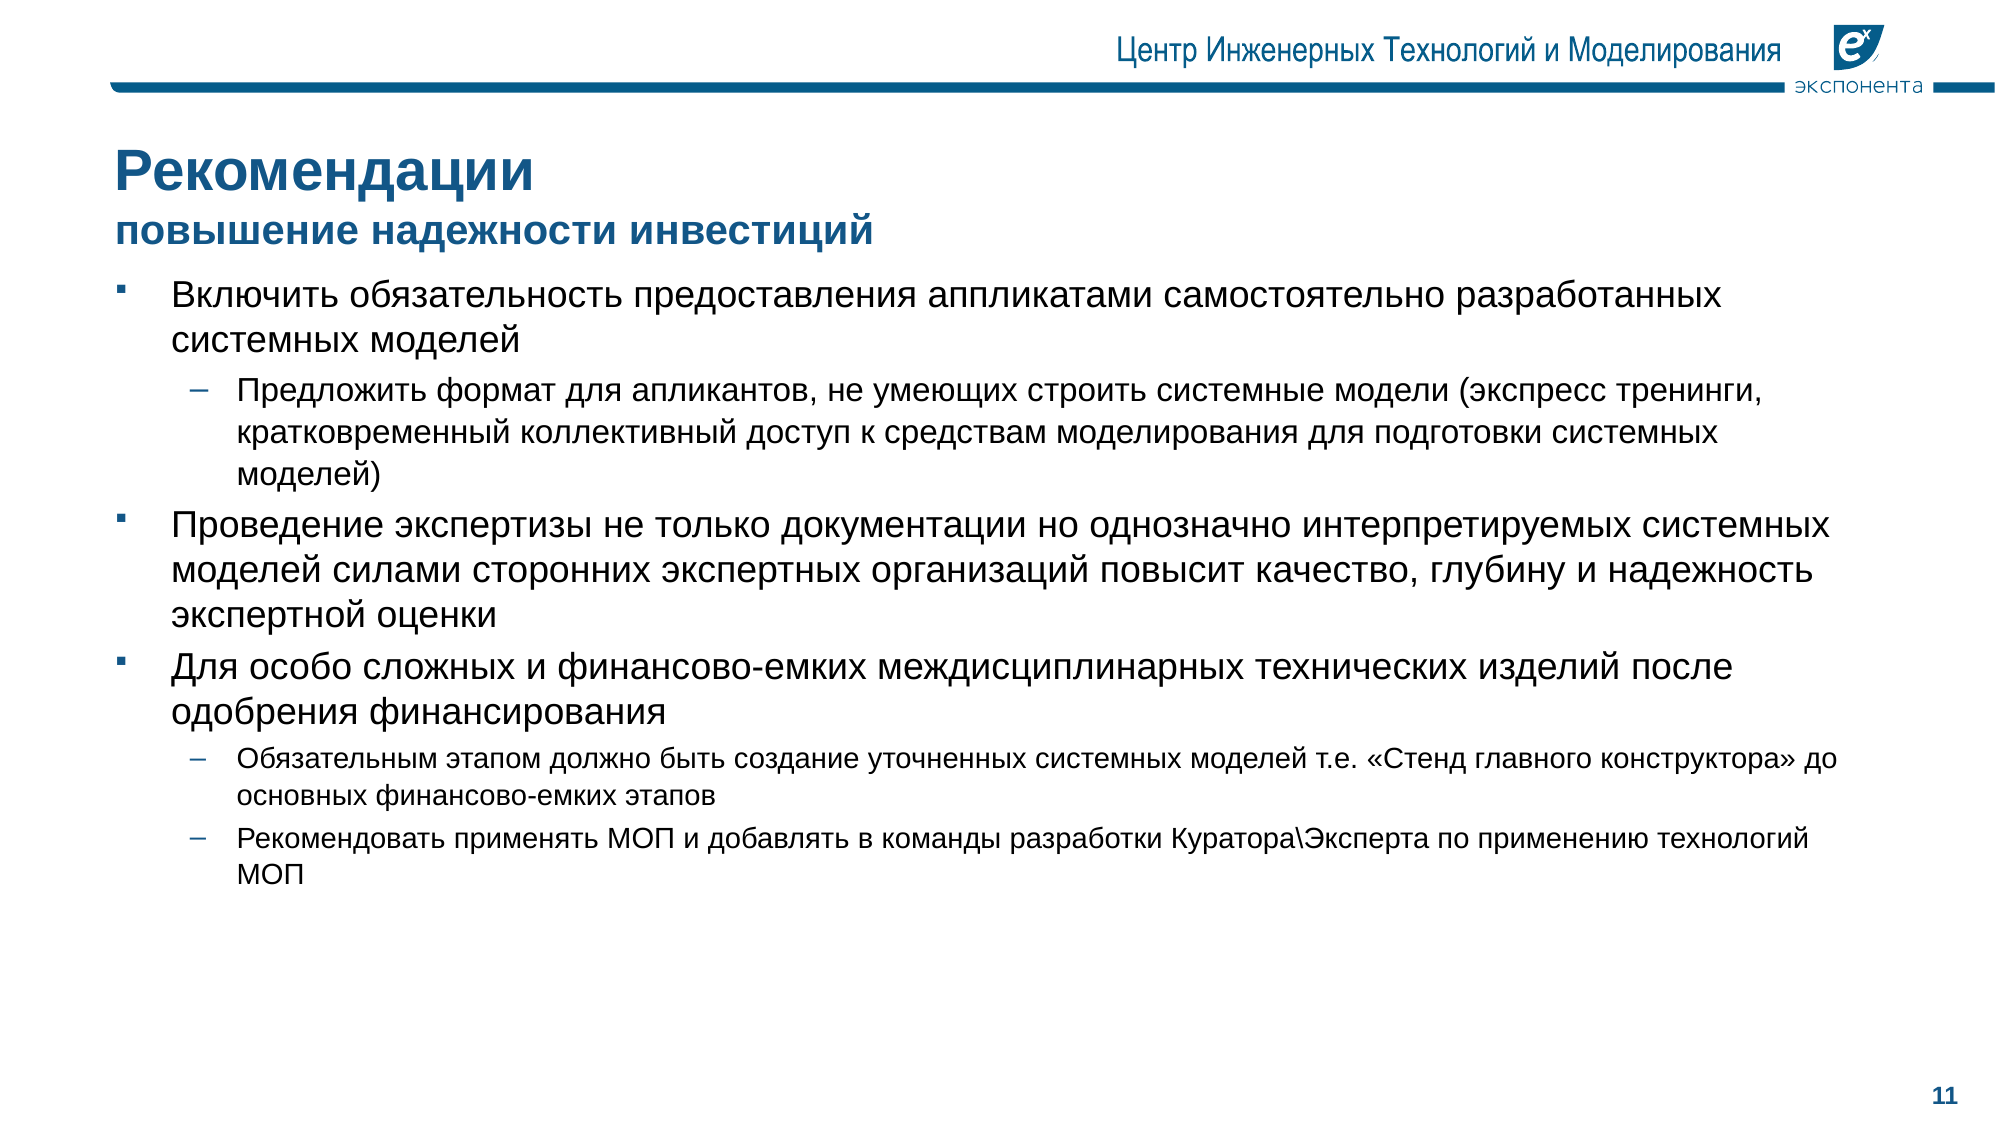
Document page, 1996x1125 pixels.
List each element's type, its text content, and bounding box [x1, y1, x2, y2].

title Рекомендации повышение надежности инвестиций [99, 125, 1863, 250]
picture [1872, 53, 1879, 62]
list Включить обязательность предоставления аппликатами самостоятельно разработанных системных моделей Предложить формат для апликантов, не умеющих строить системные модели (экспресс тренинги, кратковременный коллективный доступ к средствам моделирования для подготовки системных моделей) Проведение экспертизы не только документации но однозначно интерпретируемых системных моделей силами сторонних экспертных организаций повысит качество, глубину и надежность экспертной оценки Для особо сложных и финансово-емких междисциплинарных технических изделий после одобрения финансирования Обязательным этапом должно быть создание уточненных системных моделей т.е. «Стенд главного конструктора» до основных финансово-емких этапов Рекомендовать применять МОП и добавлять в команды разработки Куратора\Эксперта по применению технологий МОП [99, 262, 1863, 1025]
